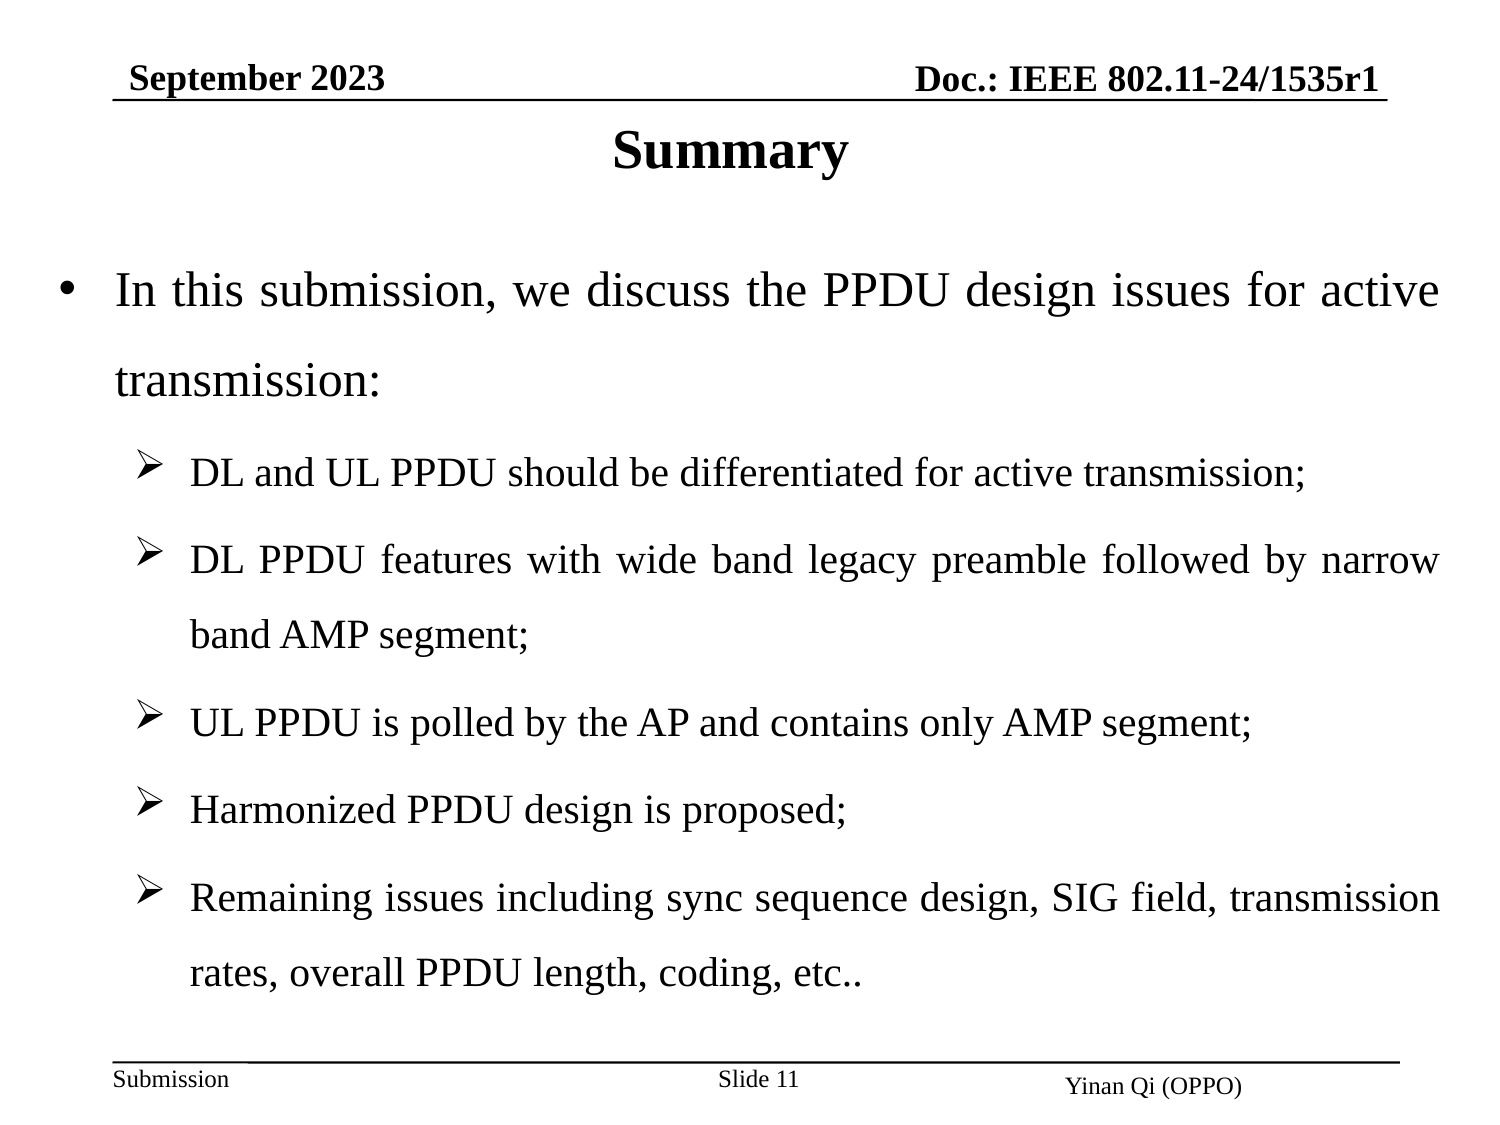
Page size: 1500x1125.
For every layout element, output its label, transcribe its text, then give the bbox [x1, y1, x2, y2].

text_box Yinan Qi (OPPO) [1050, 1062, 1402, 1093]
text_box Slide 11 [712, 1062, 800, 1122]
text_box Doc.: IEEE 802.11-24/1535r1 [899, 46, 1413, 107]
text_box Summary [62, 112, 1400, 193]
text_box In this submission, we discuss the PPDU design issues for active transmission: DL and UL PPDU should be differentiated for active transmission; DL PPDU features with wide band legacy preamble followed by narrow band AMP segment; UL PPDU is polled by the AP and contains only AMP segment; Harmonized PPDU design is proposed; Remaining issues including sync sequence design, SIG field, transmission rates, overall PPDU length, coding, etc.. [43, 219, 1457, 1125]
text_box September 2023 [114, 45, 493, 100]
